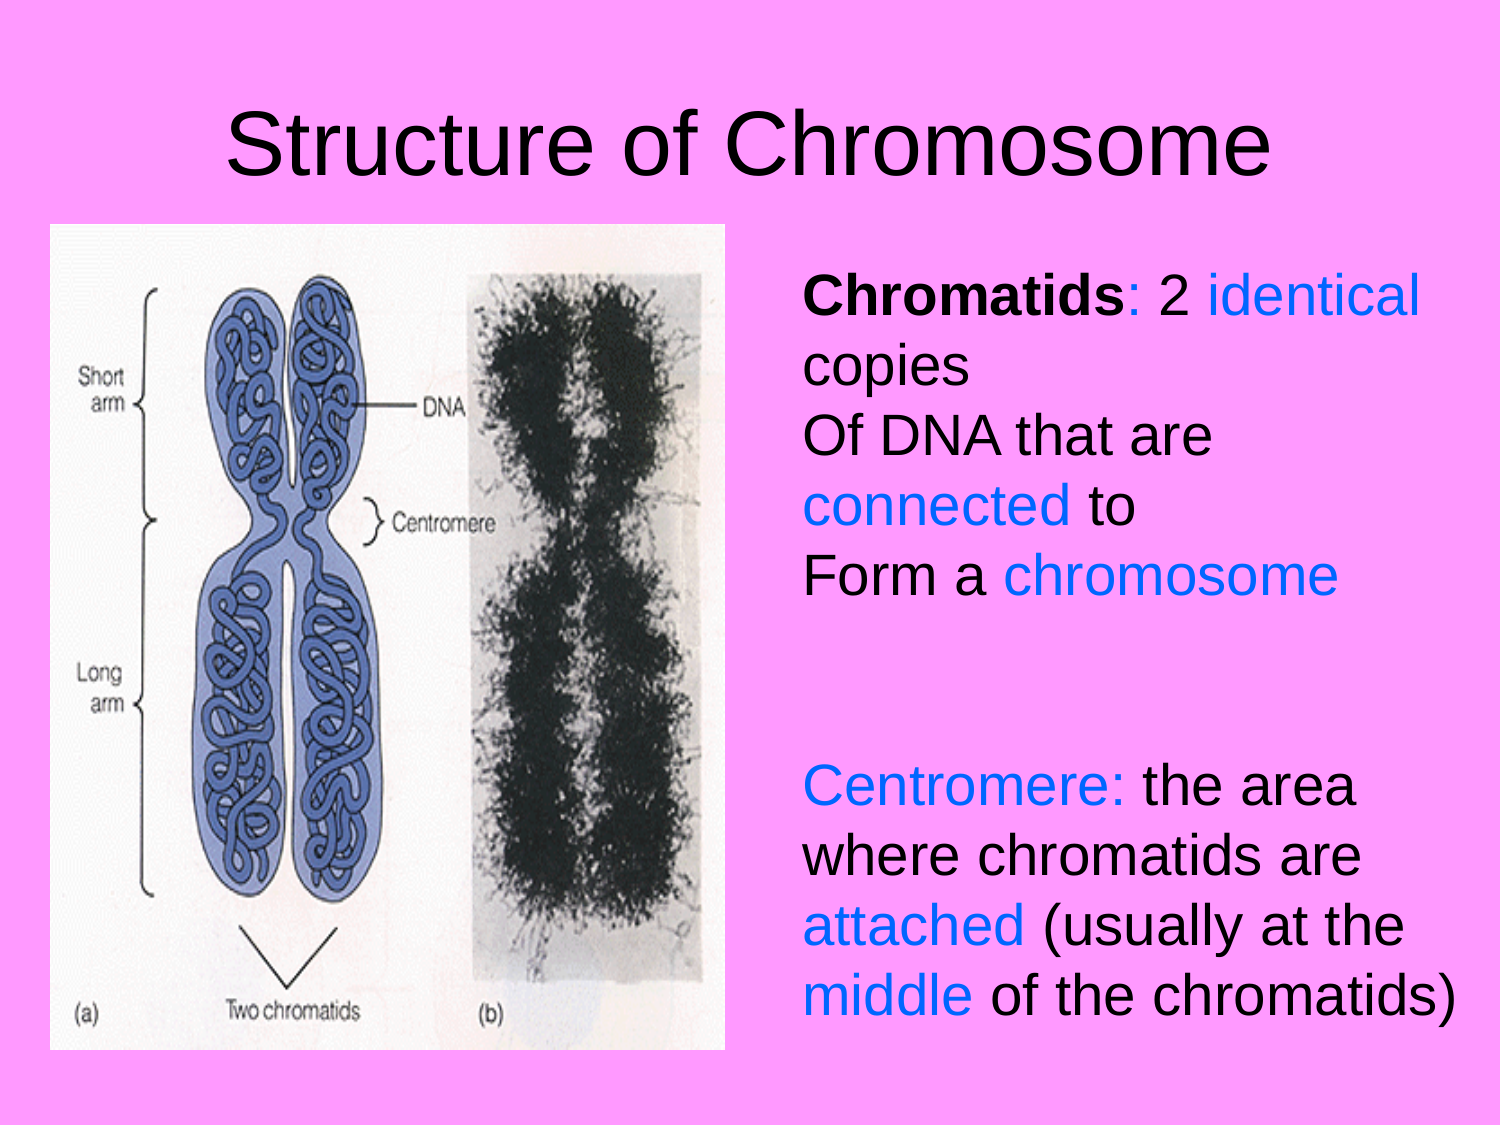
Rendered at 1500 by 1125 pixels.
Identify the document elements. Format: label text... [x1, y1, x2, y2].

title Structure of Chromosome [75, 45, 1425, 233]
text_box Chromatids: 2 identical copies Of DNA that are connected to Form a chromosome Centromere: the area where chromatids are attached (usually at the middle of the chromatids) [787, 249, 1475, 1125]
picture [49, 224, 726, 1051]
